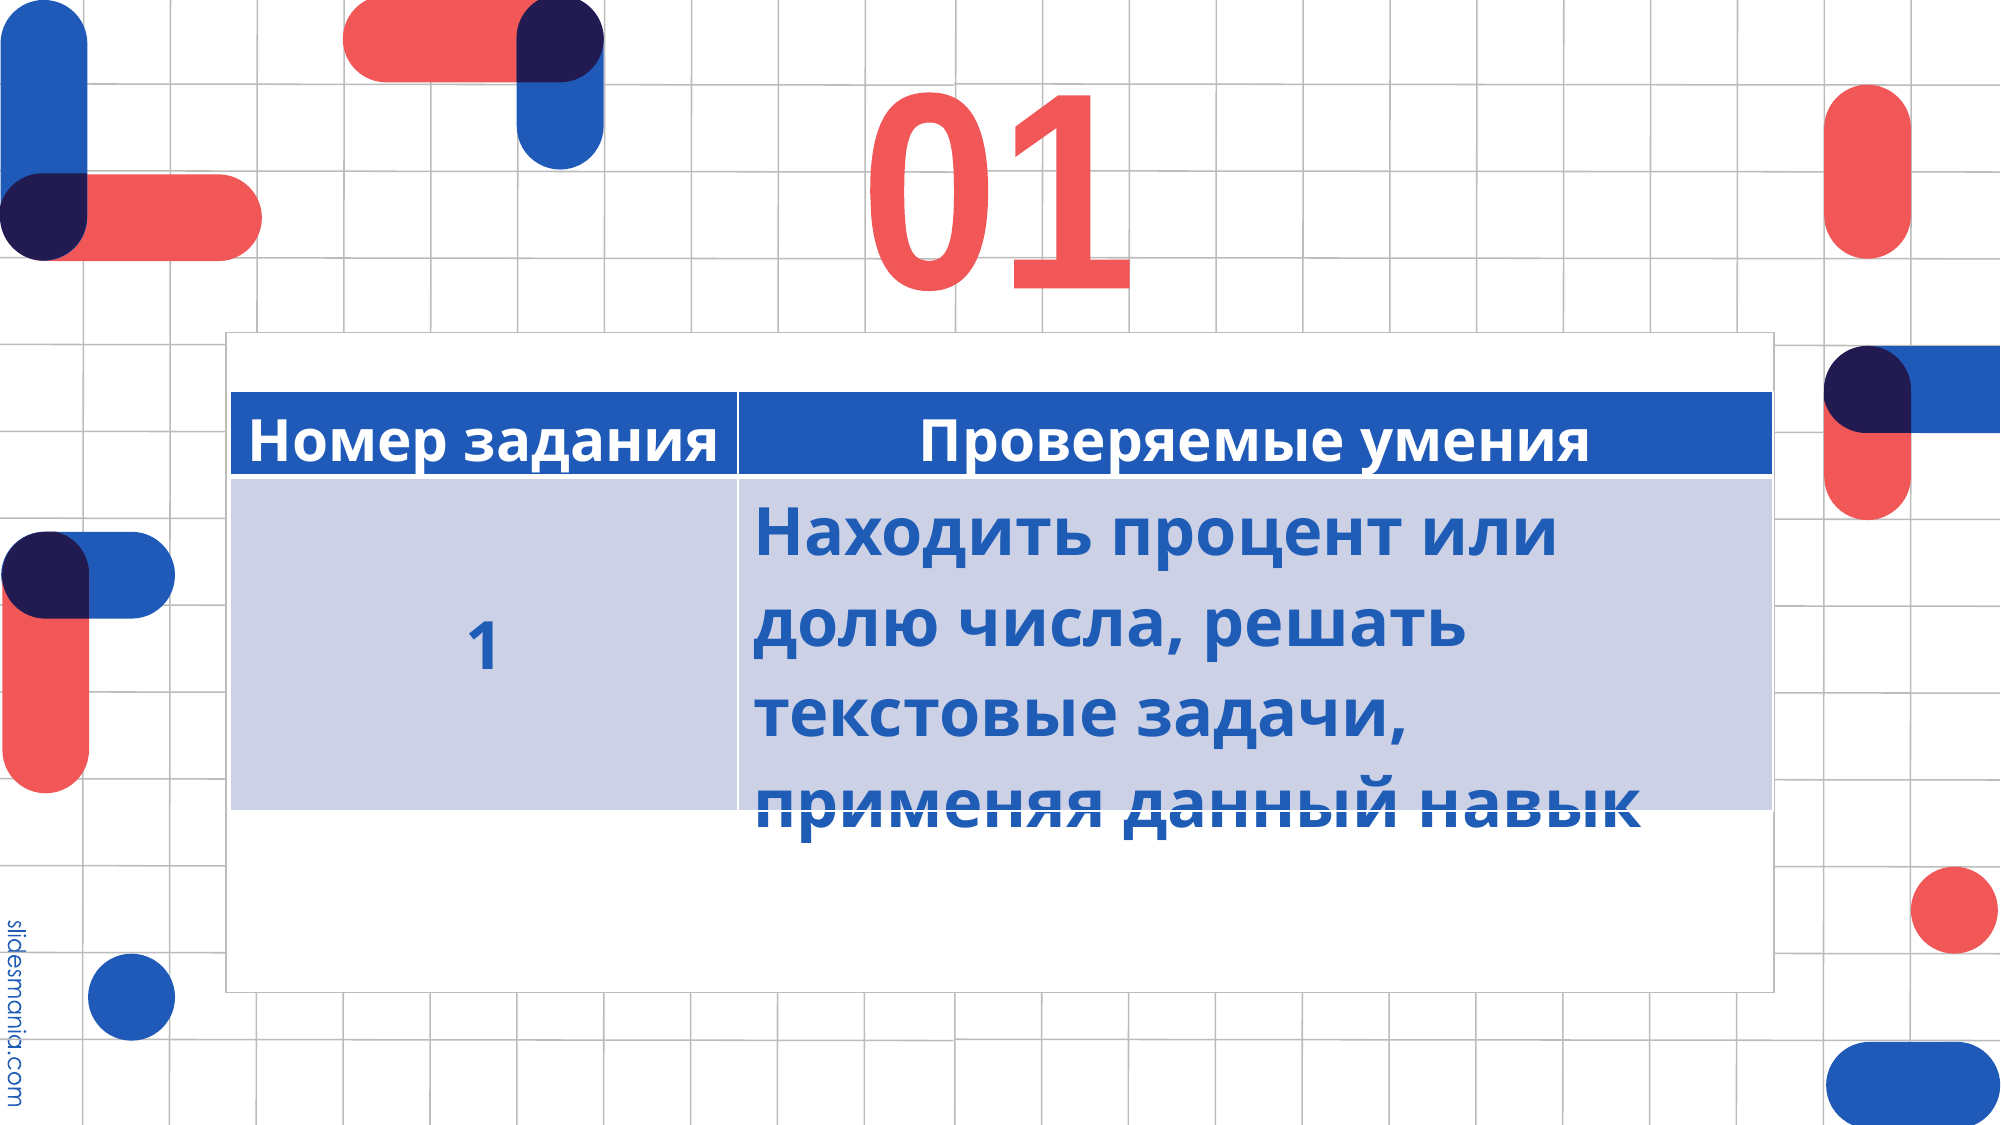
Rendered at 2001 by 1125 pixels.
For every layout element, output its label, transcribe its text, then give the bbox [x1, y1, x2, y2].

table_cell 1 [231, 479, 737, 810]
table_header Номер задания [231, 392, 737, 474]
table_cell Находить процент или долю числа, решать текстовые задачи, применяя данный навык [739, 479, 1772, 810]
table_header Проверяемые умения [739, 392, 1772, 474]
